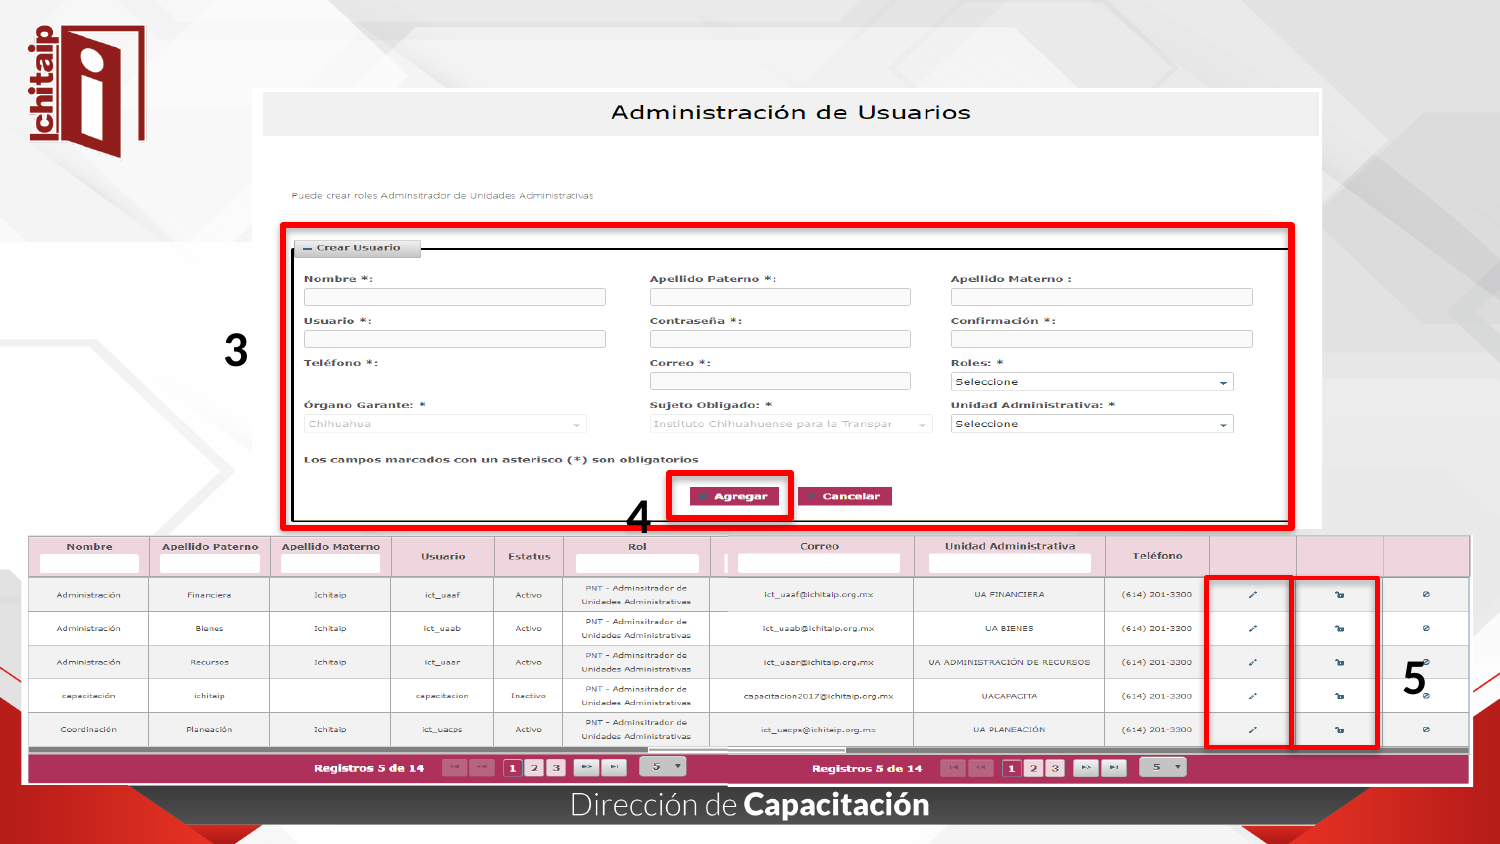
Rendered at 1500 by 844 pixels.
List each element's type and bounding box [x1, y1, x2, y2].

text_box [208, 88, 1323, 533]
picture [0, 0, 1500, 844]
text_box [21, 534, 1474, 787]
